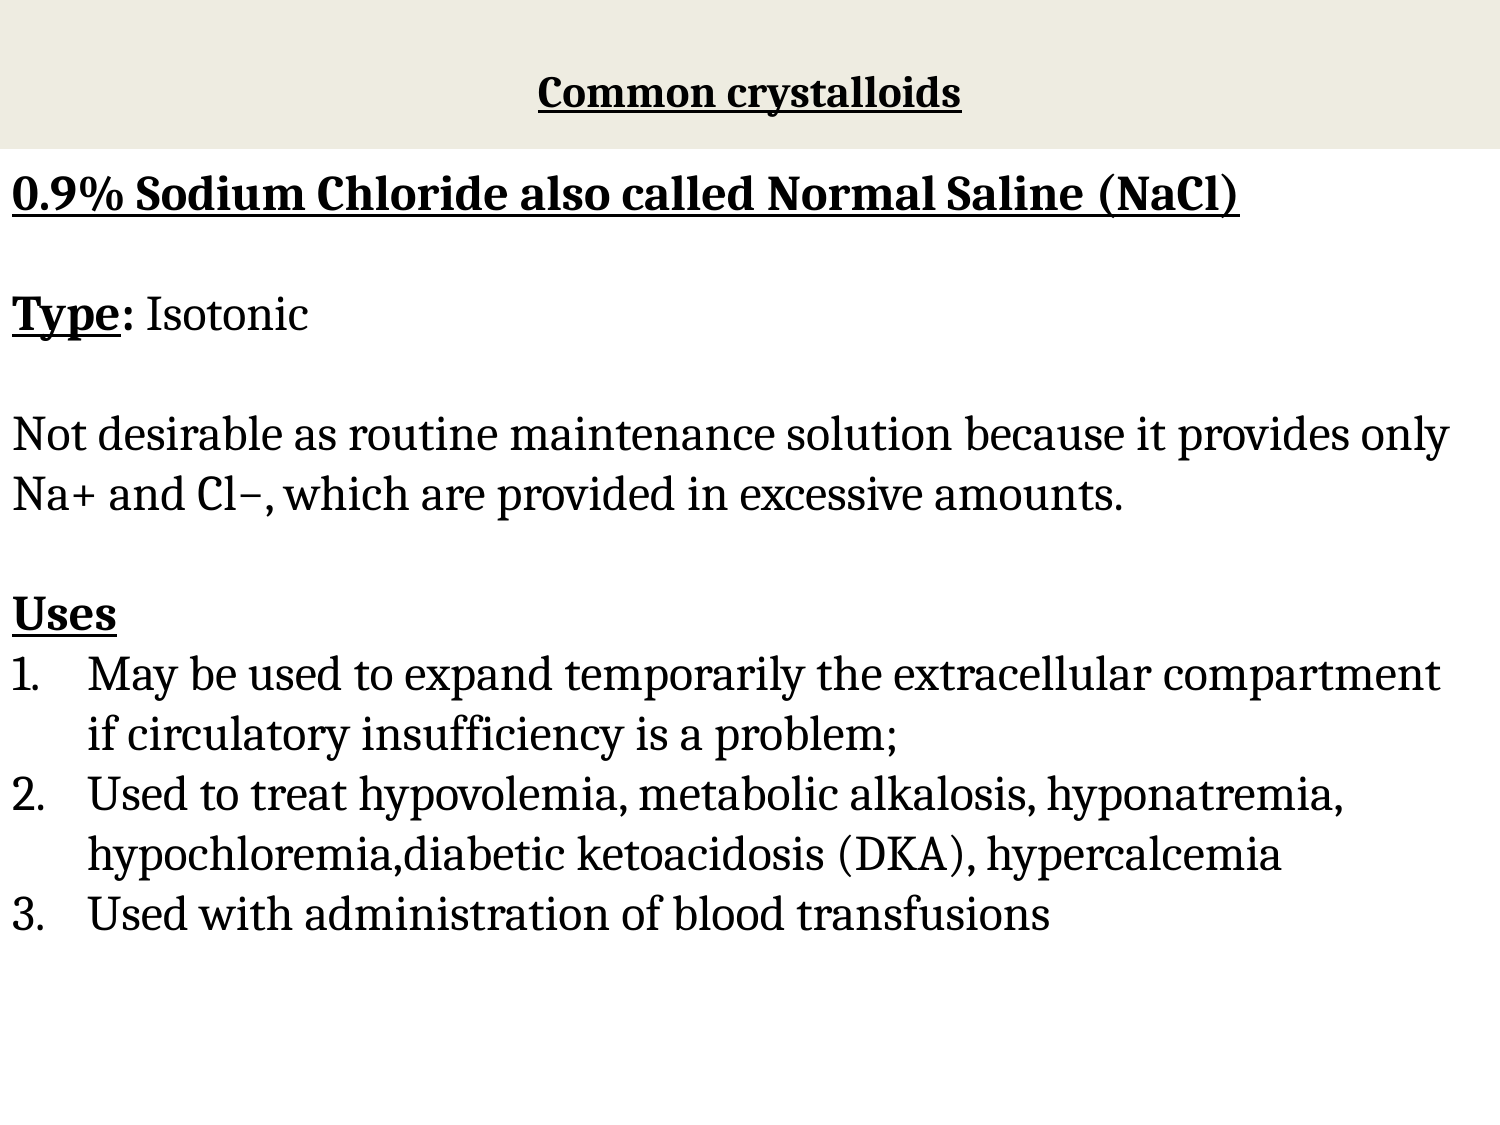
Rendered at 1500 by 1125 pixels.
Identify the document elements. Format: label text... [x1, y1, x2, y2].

list 0.9% Sodium Chloride also called Normal Saline (NaCl) Type: Isotonic Not desirable as routine maintenance solution because it provides only Na+ and Cl−, which are provided in excessive amounts. Uses May be used to expand temporarily the extracellular compartment if circulatory insufficiency is a problem; Used to treat hypovolemia, metabolic alkalosis, hyponatremia, hypochloremia,diabetic ketoacidosis (DKA), hypercalcemia Used with administration of blood transfusions [0, 152, 1497, 948]
title Common crystalloids [0, 0, 1500, 149]
